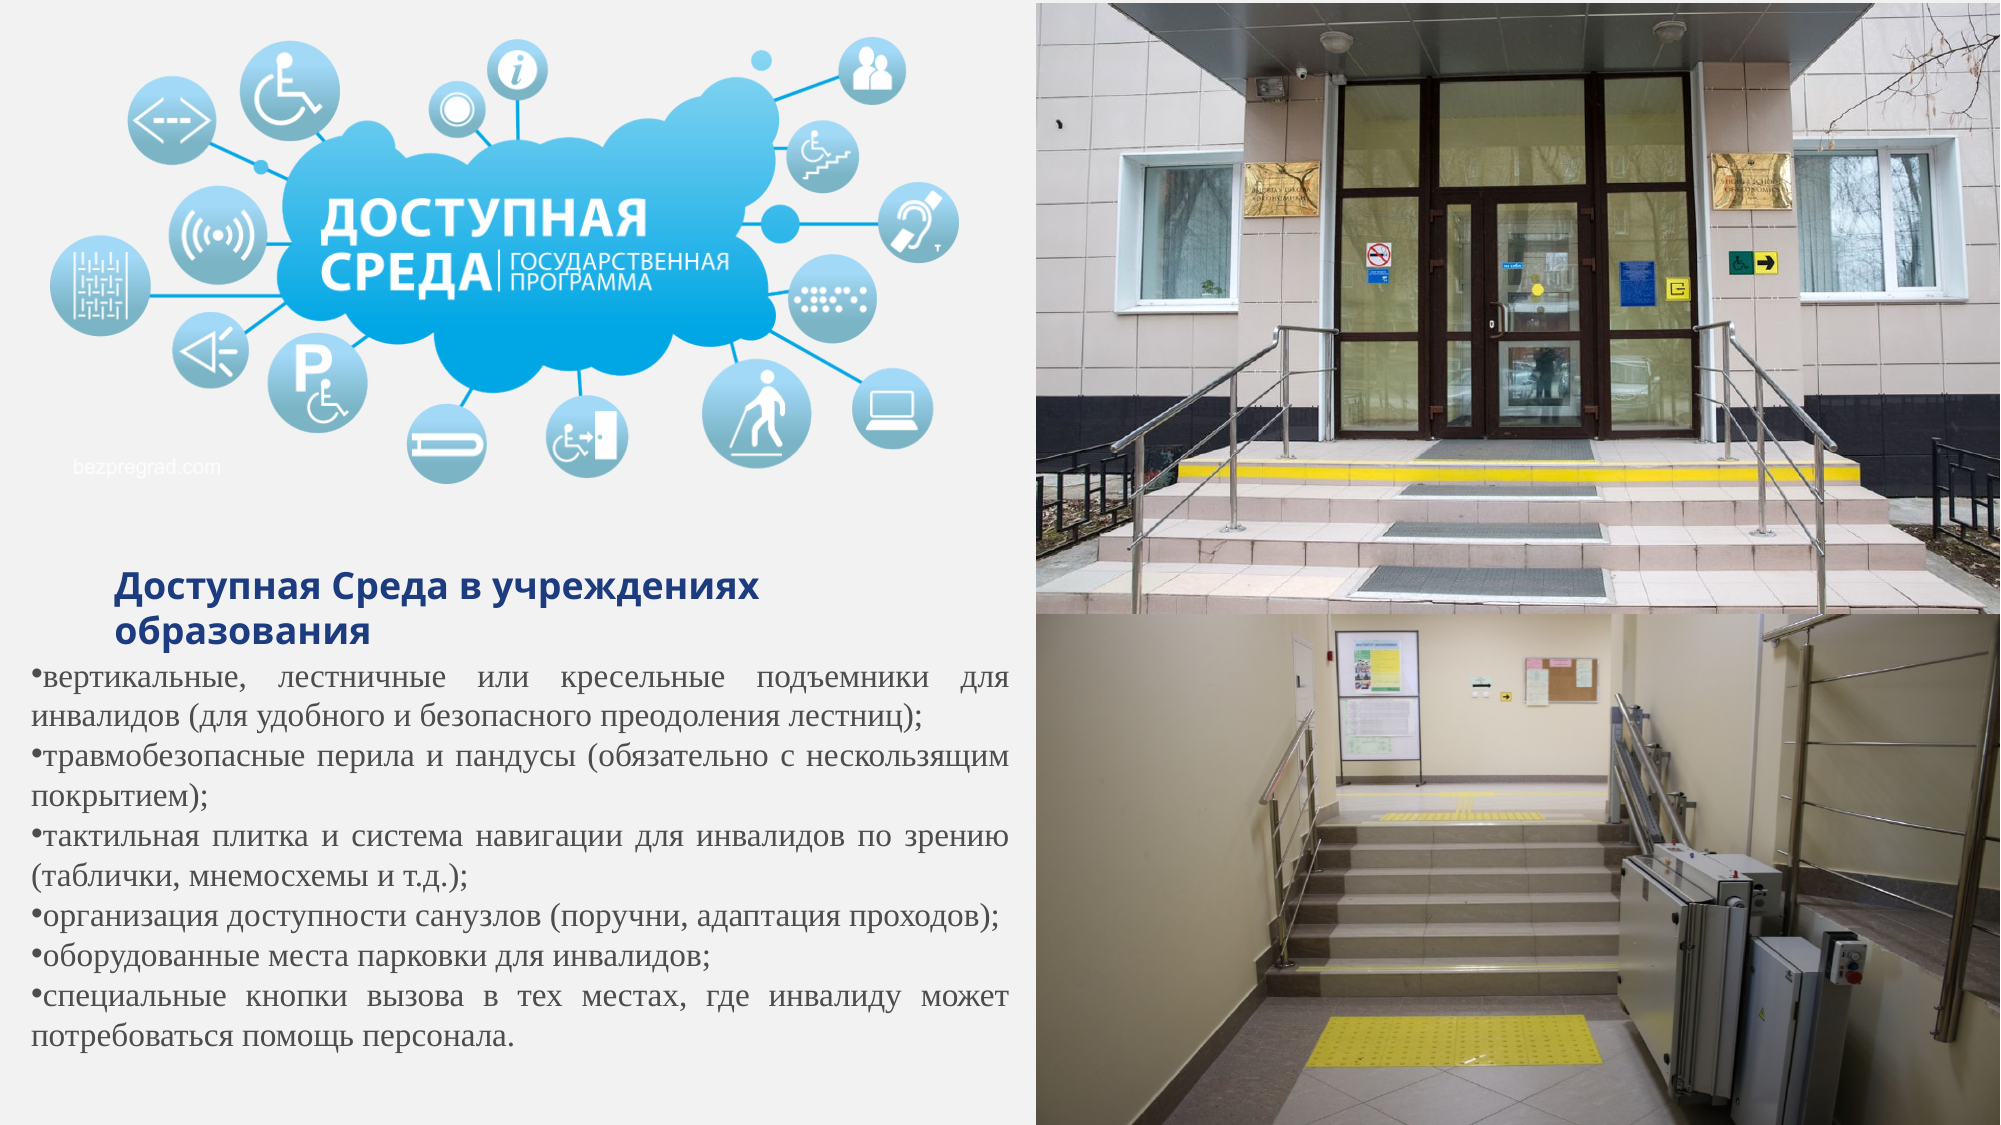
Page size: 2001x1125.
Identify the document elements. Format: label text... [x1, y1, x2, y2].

picture [1036, 3, 2000, 1125]
text_box Доступная Среда в учреждениях образования [99, 554, 998, 646]
picture [49, 37, 959, 484]
text_box вертикальные, лестничные или кресельные подъемники для инвалидов (для удобного и безопасного преодоления лестниц); травмобезопасные перила и пандусы (обязательно с нескользящим покрытием); тактильная плитка и система навигации для инвалидов по зрению (таблички, мнемосхемы и т.д.); организация доступности санузлов (поручни, адаптация проходов); оборудованные места парковки для инвалидов; специальные кнопки вызова в тех местах, где инвалиду может потребоваться помощь персонала. [16, 646, 1026, 1061]
